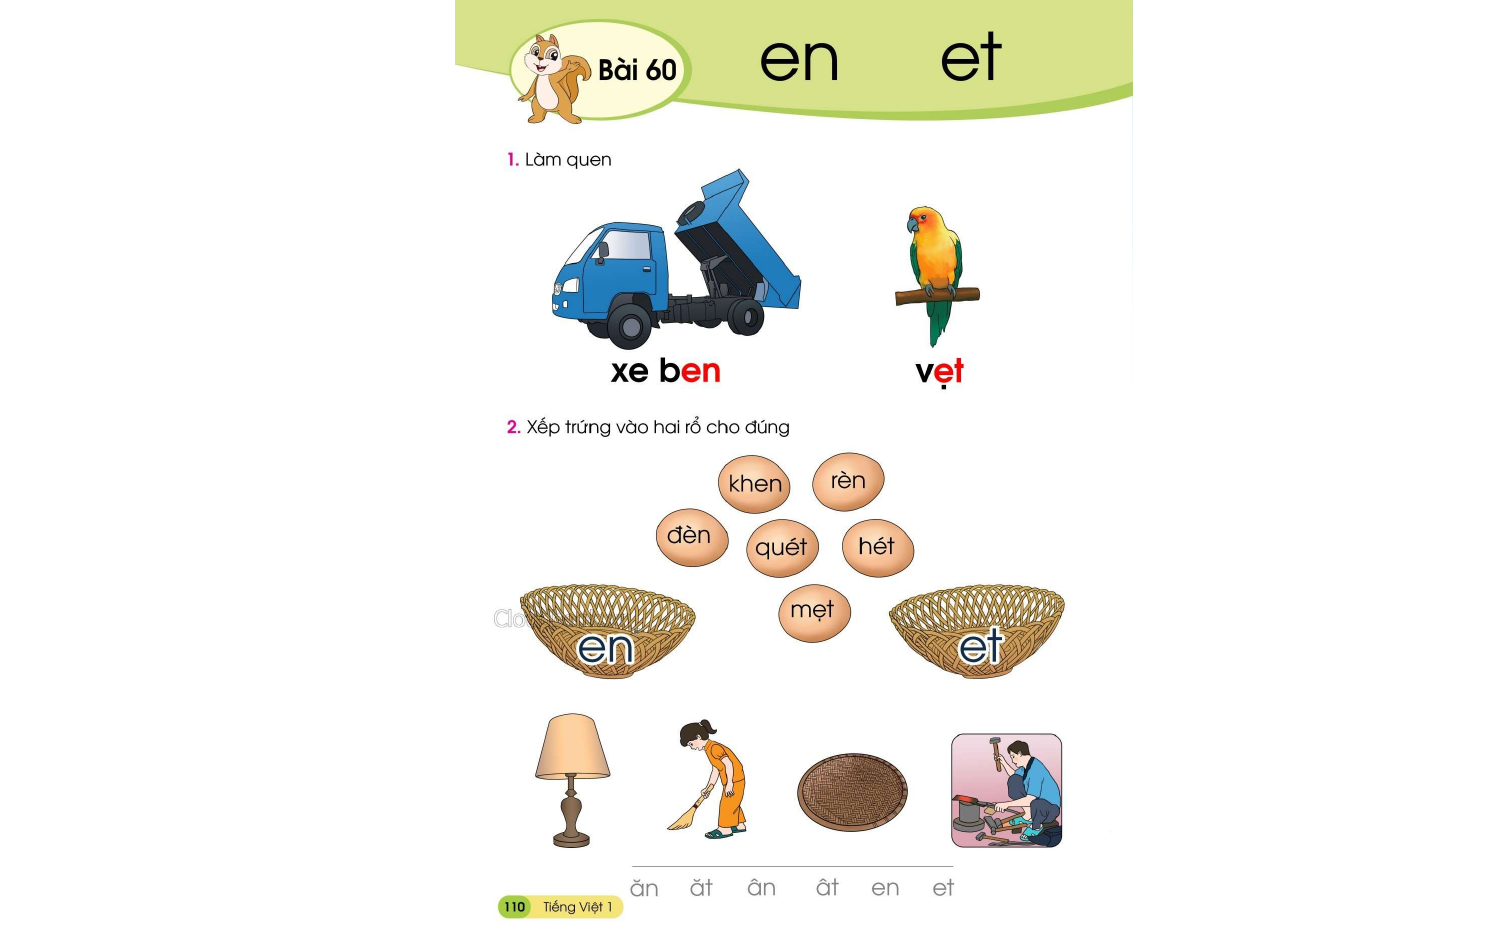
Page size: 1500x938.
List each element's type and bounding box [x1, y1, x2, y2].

list [455, 0, 1134, 938]
